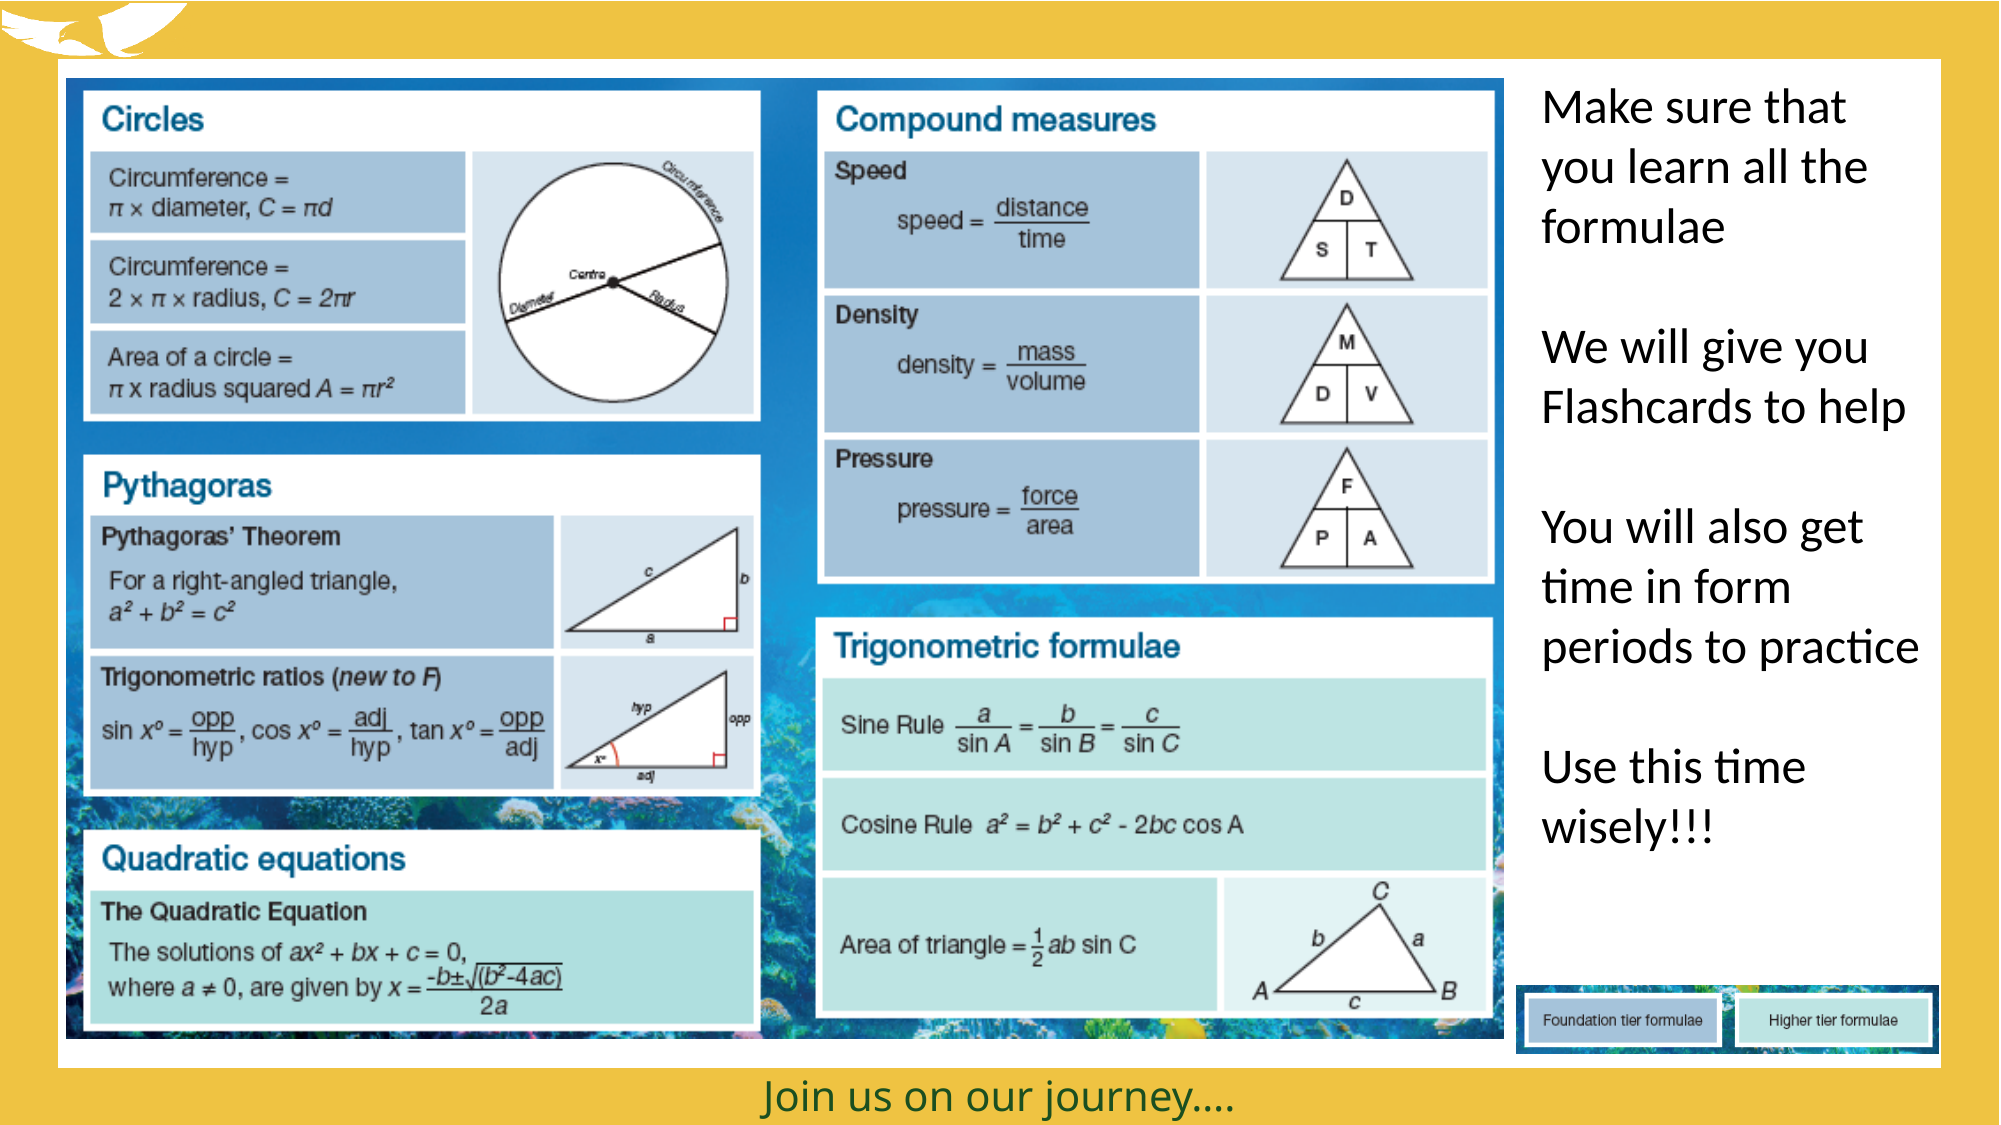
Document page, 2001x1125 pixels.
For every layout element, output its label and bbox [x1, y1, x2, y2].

text_box [0, 3, 1999, 1125]
picture [1516, 985, 1939, 1054]
picture [66, 78, 1504, 1039]
